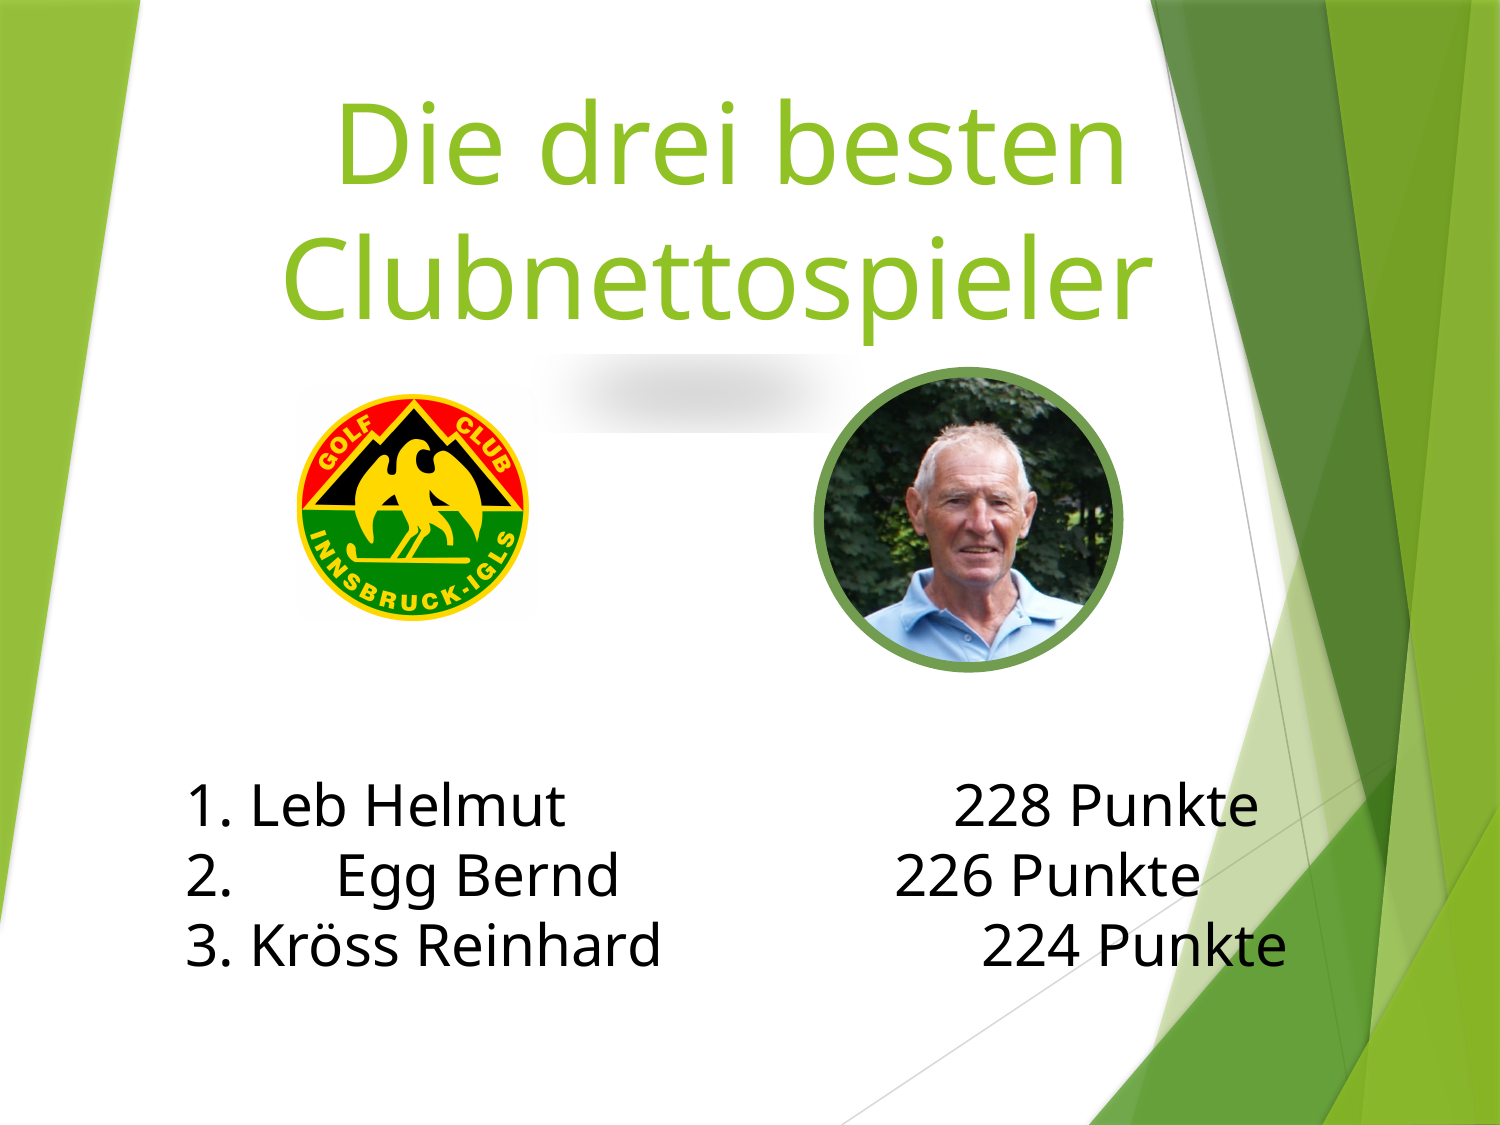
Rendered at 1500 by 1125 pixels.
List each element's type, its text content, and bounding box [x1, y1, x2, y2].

title Die drei besten Clubnettospieler [64, 64, 1400, 353]
picture [818, 371, 1119, 668]
picture [296, 384, 538, 622]
text_box 1. Leb Helmut 228 Punkte 2. Egg Bernd 226 Punkte 3. Kröss Reinhard 224 Punkte [171, 760, 1341, 986]
